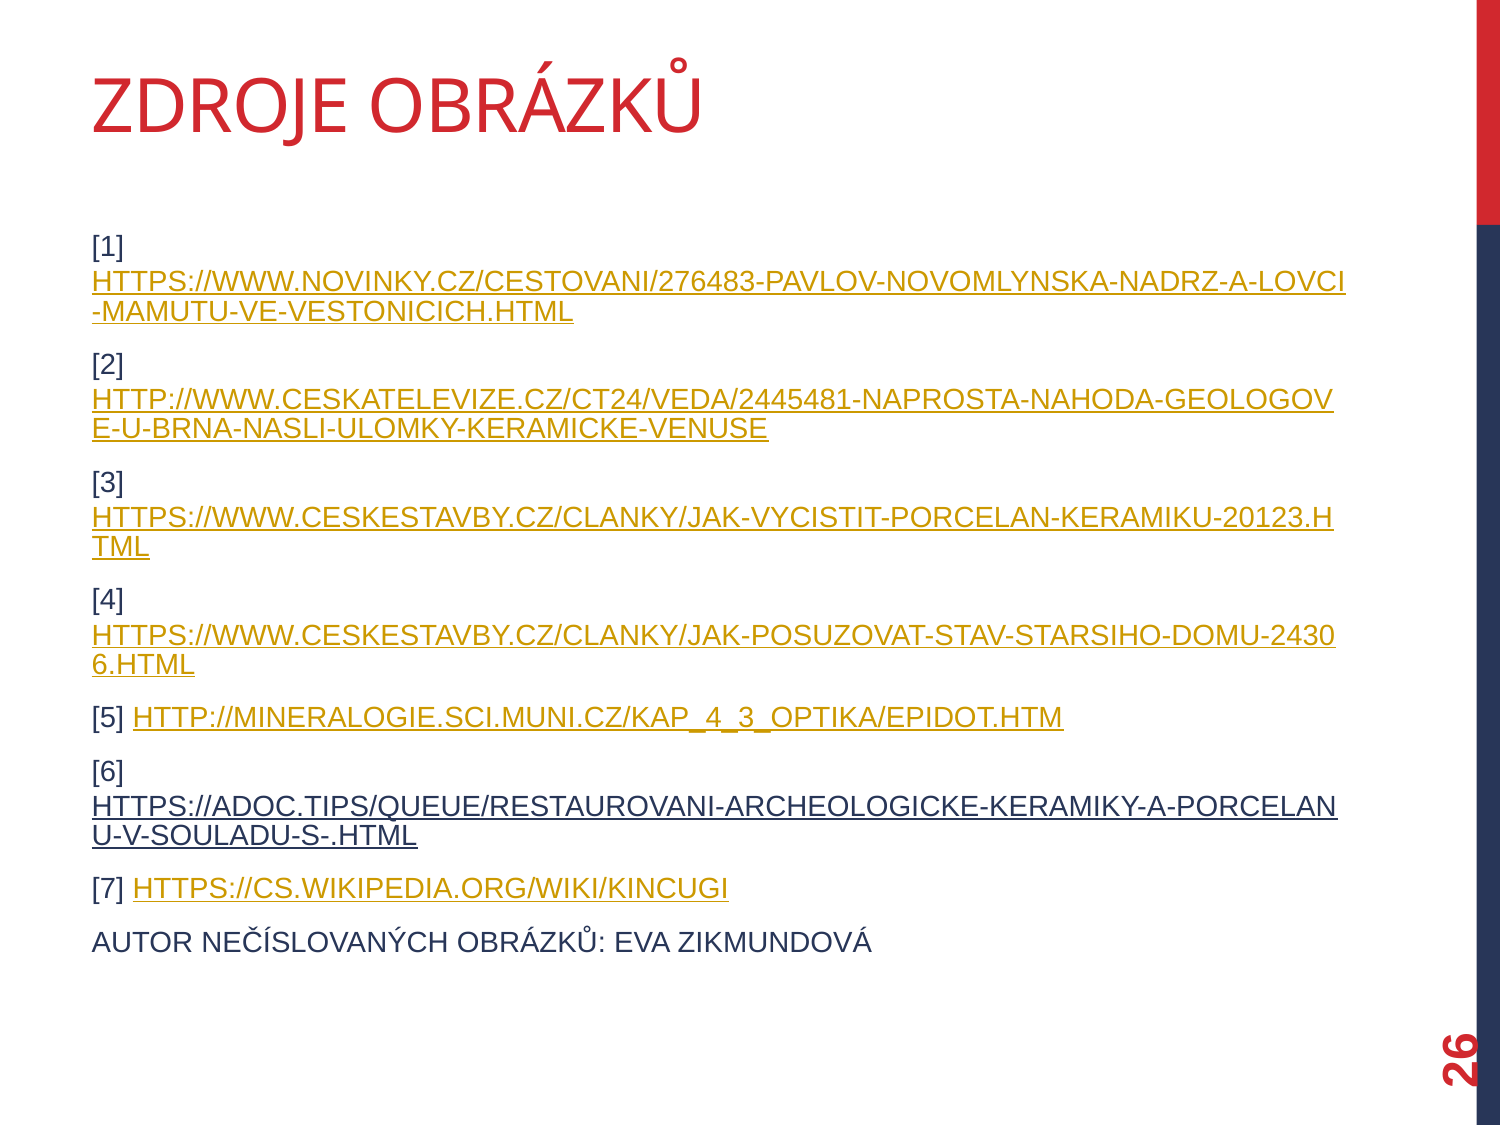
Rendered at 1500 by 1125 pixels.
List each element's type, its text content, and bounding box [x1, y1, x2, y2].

slide_number 26 [1427, 887, 1488, 1104]
list [1] https://www.novinky.cz/cestovani/276483-pavlov-novomlynska-nadrz-a-lovci-mamutu-ve-vestonicich.html [2] http://www.ceskatelevize.cz/ct24/veda/2445481-naprosta-nahoda-geologove-u-brna-nasli-ulomky-keramicke-venuse [3] https://www.ceskestavby.cz/clanky/jak-vycistit-porcelan-keramiku-20123.html [4] https://www.ceskestavby.cz/clanky/jak-posuzovat-stav-starsiho-domu-24306.html [5] http://mineralogie.sci.muni.cz/kap_4_3_optika/epidot.htm [6] https://adoc.tips/queue/restaurovani-archeologicke-keramiky-a-porcelanu-v-souladu-s-.html [7] https://cs.wikipedia.org/wiki/Kincugi Autor nečíslovaných obrázků: Eva Zikmundová [76, 219, 1365, 1071]
title Zdroje obrázků [76, 42, 1093, 155]
